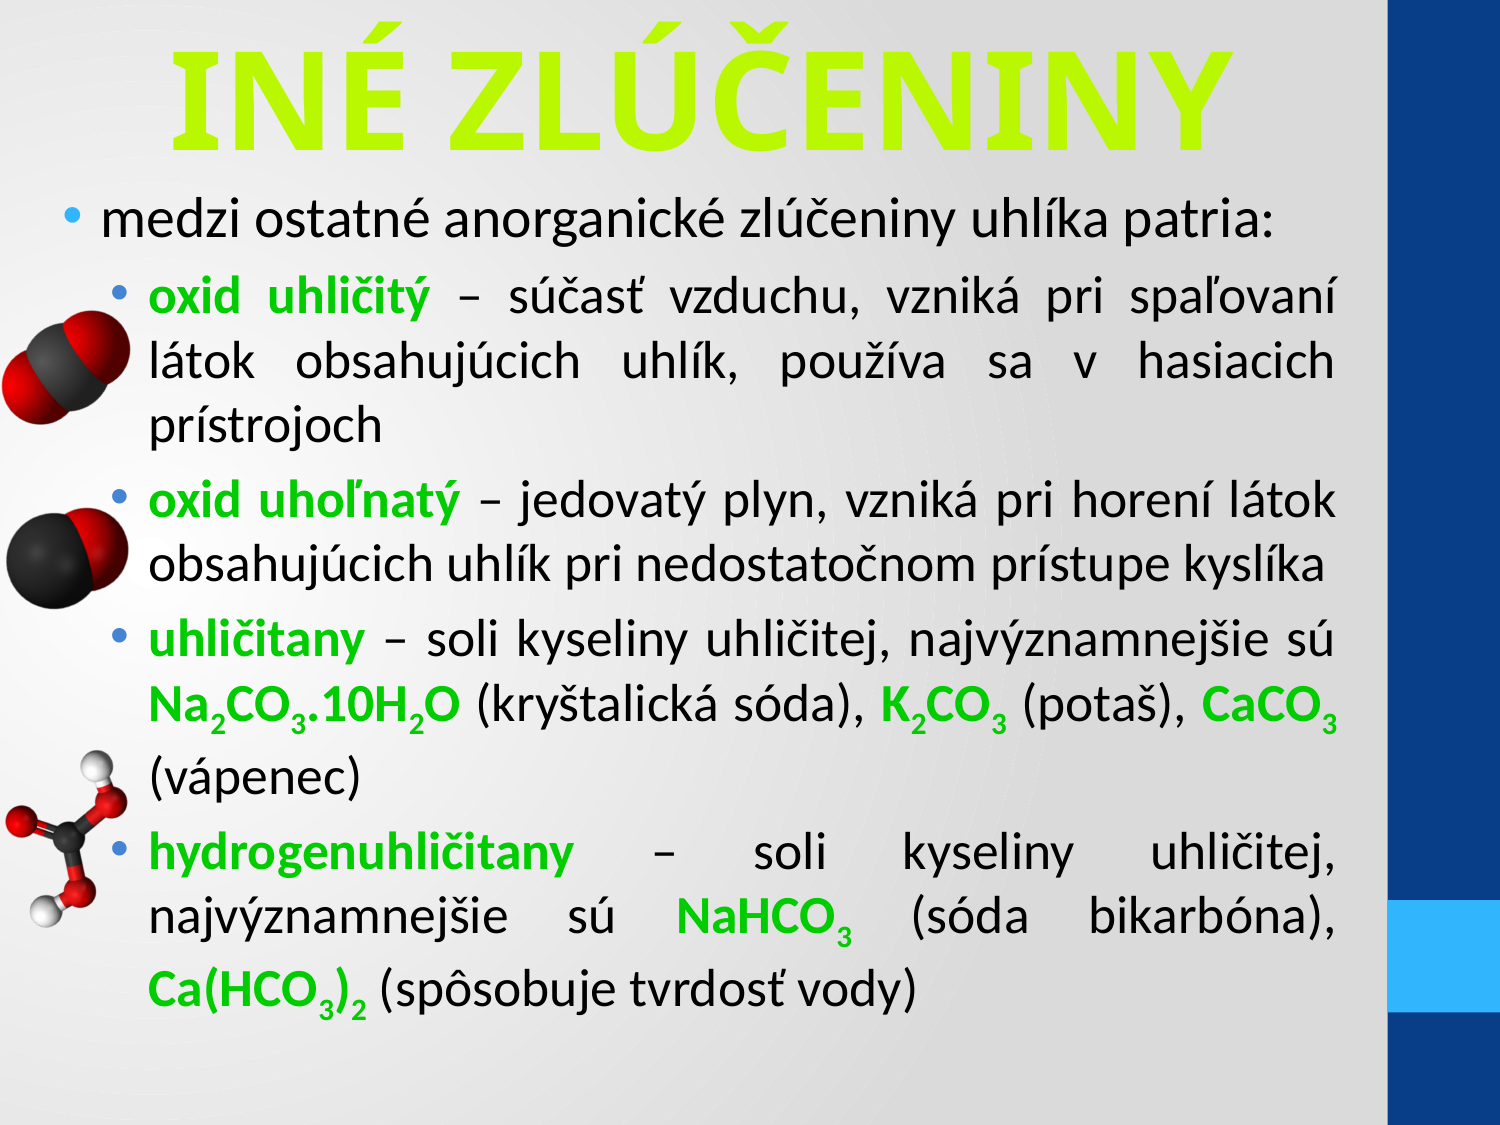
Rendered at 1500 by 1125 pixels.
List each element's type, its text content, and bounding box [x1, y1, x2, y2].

title iné zlúčeniny [17, 1, 1387, 190]
picture [0, 278, 159, 456]
picture [0, 717, 161, 951]
picture [0, 485, 148, 628]
list medzi ostatné anorganické zlúčeniny uhlíka patria: oxid uhličitý – súčasť vzduchu, vzniká pri spaľovaní látok obsahujúcich uhlík, používa sa v hasiacich prístrojoch oxid uhoľnatý – jedovatý plyn, vzniká pri horení látok obsahujúcich uhlík pri nedostatočnom prístupe kyslíka uhličitany – soli kyseliny uhličitej, najvýznamnejšie sú Na2CO3.10H2O (kryštalická sóda), K2CO3 (potaš), CaCO3 (vápenec) hydrogenuhličitany – soli kyseliny uhličitej, najvýznamnejšie sú NaHCO3 (sóda bikarbóna), Ca(HCO3)2 (spôsobuje tvrdosť vody) [29, 172, 1353, 1106]
